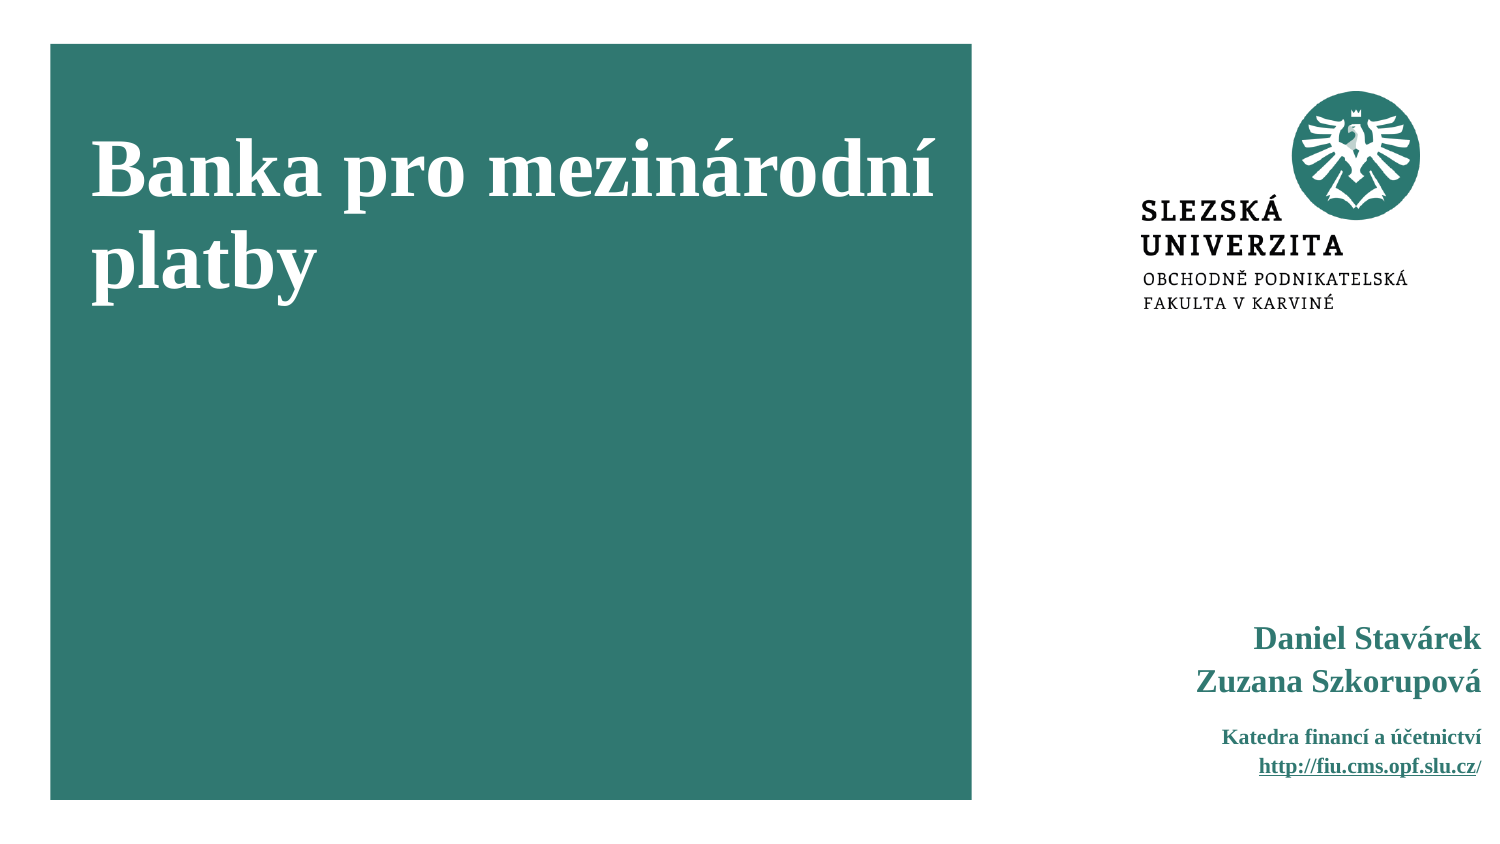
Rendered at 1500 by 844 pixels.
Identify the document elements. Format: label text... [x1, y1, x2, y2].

text_box [1141, 610, 1472, 800]
picture [1141, 91, 1420, 309]
title Banka pro mezinárodní platby [76, 114, 975, 470]
